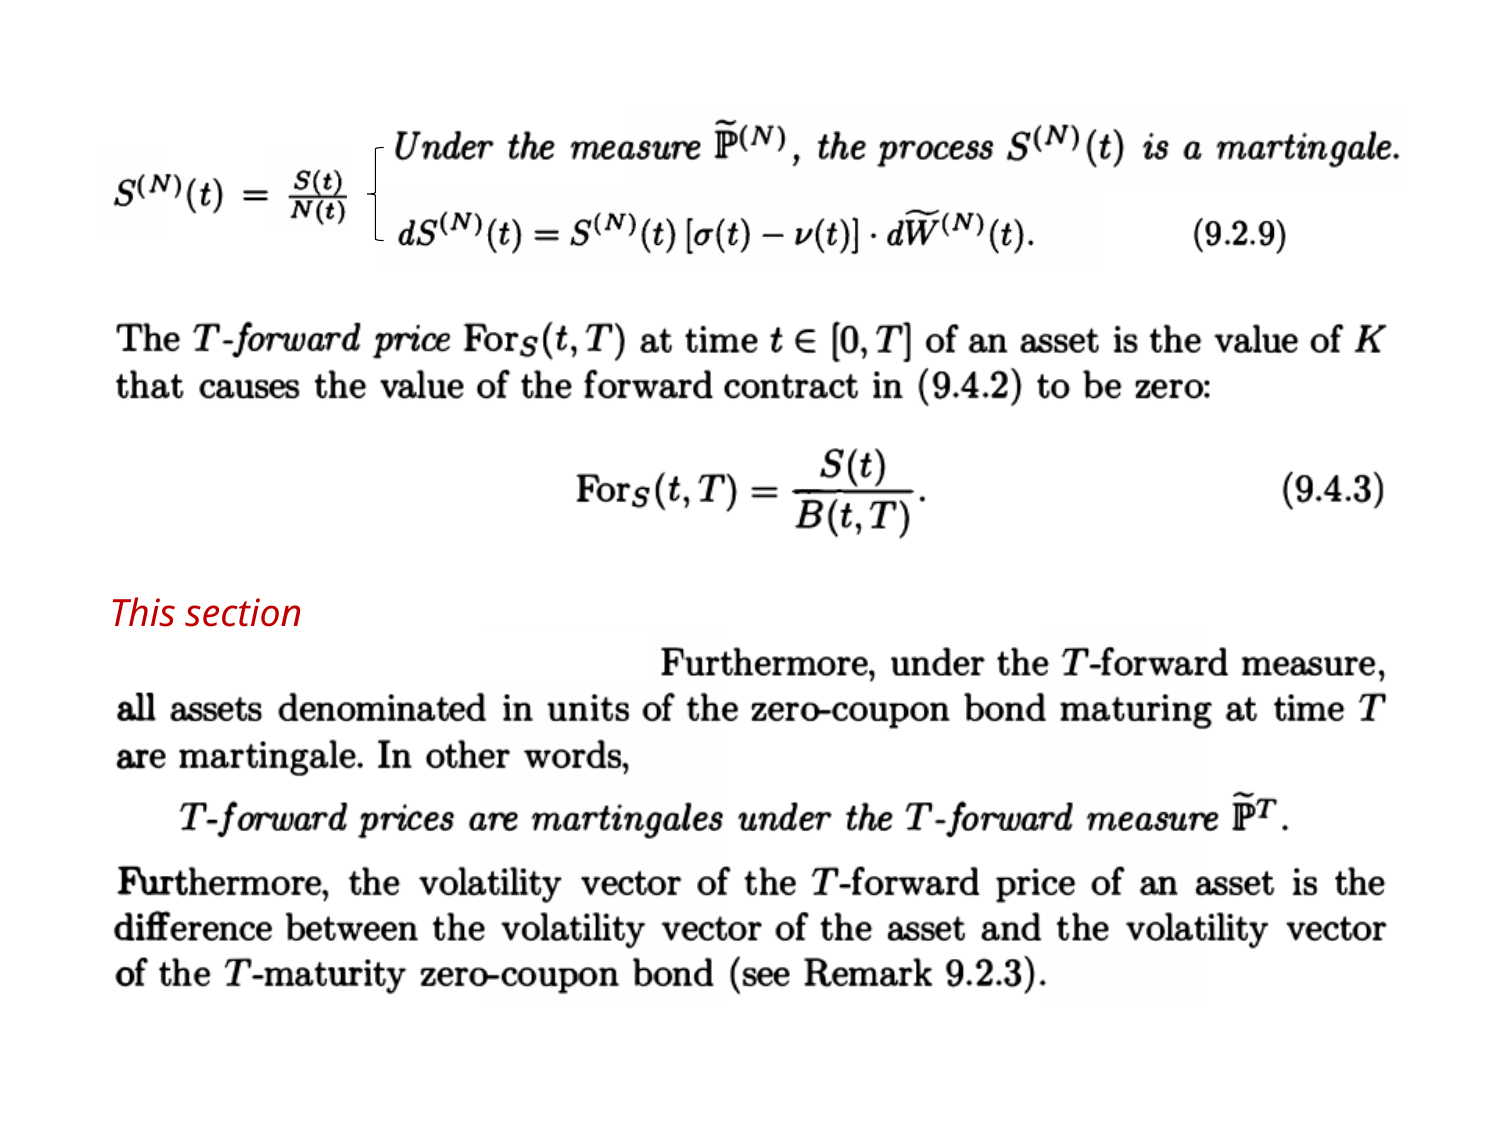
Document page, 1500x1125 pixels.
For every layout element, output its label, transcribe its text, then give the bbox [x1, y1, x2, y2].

picture [101, 151, 347, 237]
picture [383, 110, 1406, 185]
text_box This section [94, 581, 799, 624]
picture [94, 624, 1406, 1002]
text_box [367, 146, 384, 242]
picture [101, 287, 1424, 557]
picture [383, 190, 1301, 271]
